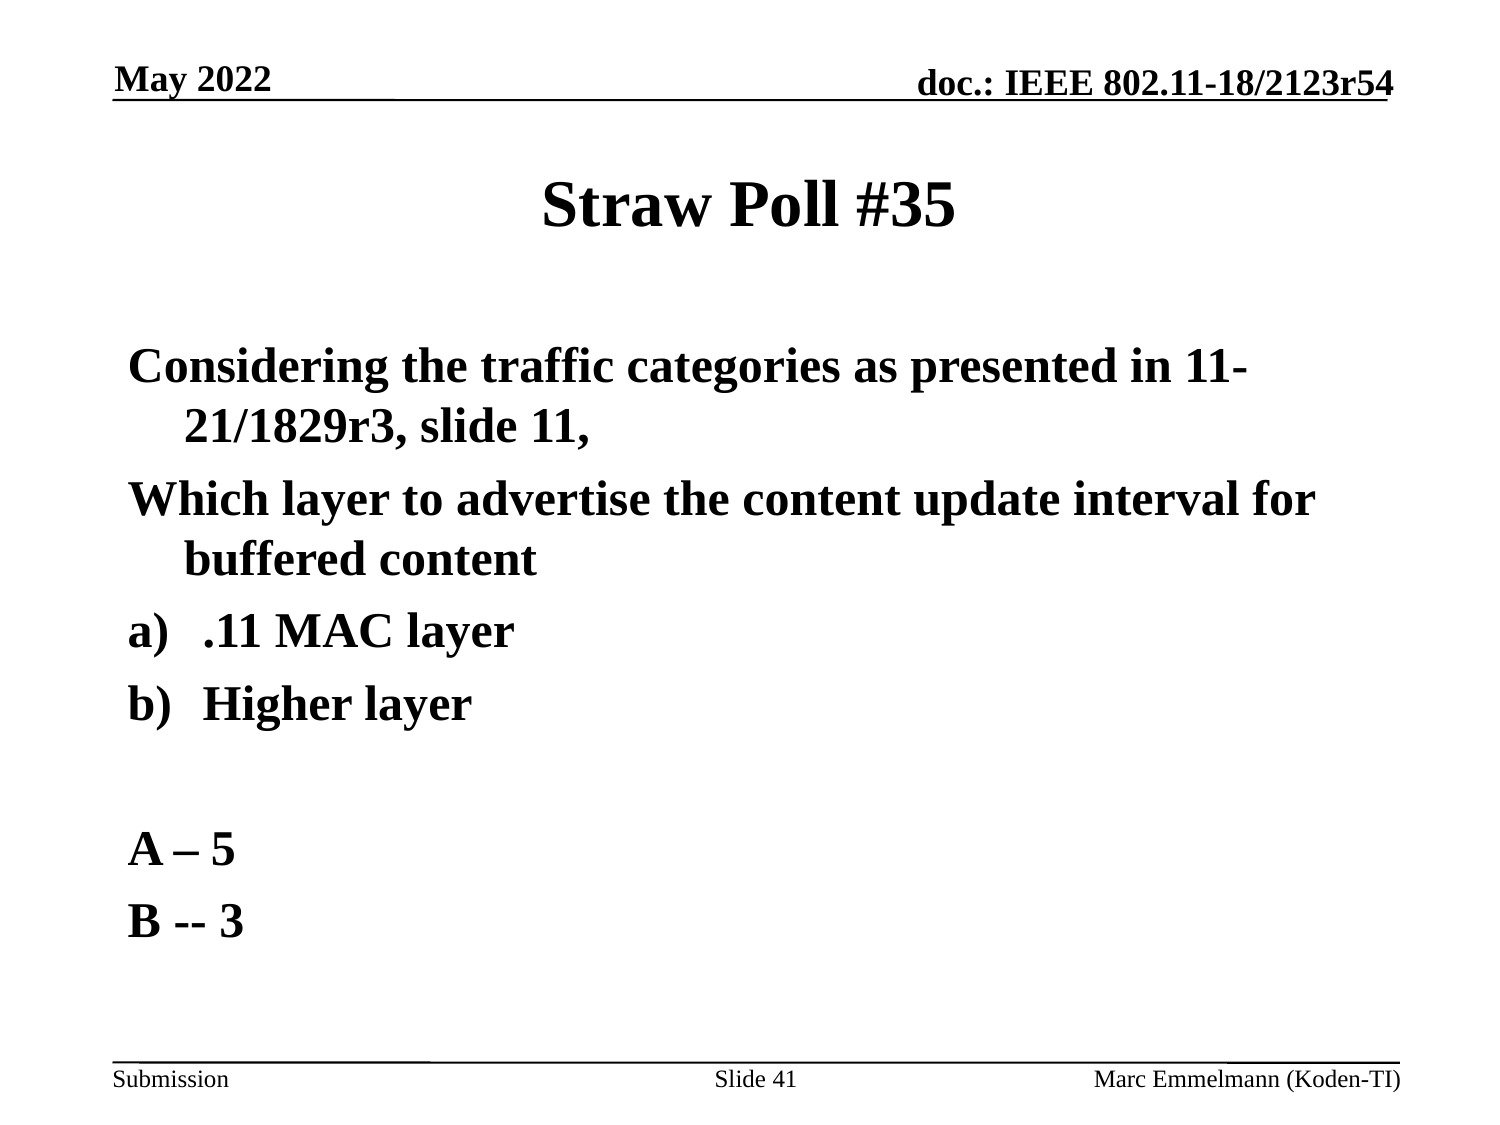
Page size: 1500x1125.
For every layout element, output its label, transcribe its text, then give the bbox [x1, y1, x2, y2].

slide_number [114, 54, 423, 100]
title Straw Poll #35 [112, 112, 1388, 288]
list Considering the traffic categories as presented in 11-21/1829r3, slide 11, Which layer to advertise the content update interval for buffered content .11 MAC layer Higher layer A – 5 B -- 3 [112, 324, 1388, 1000]
slide_number Slide 41 [712, 1061, 800, 1123]
footer Marc Emmelmann (Koden-TI) [878, 1061, 1402, 1093]
